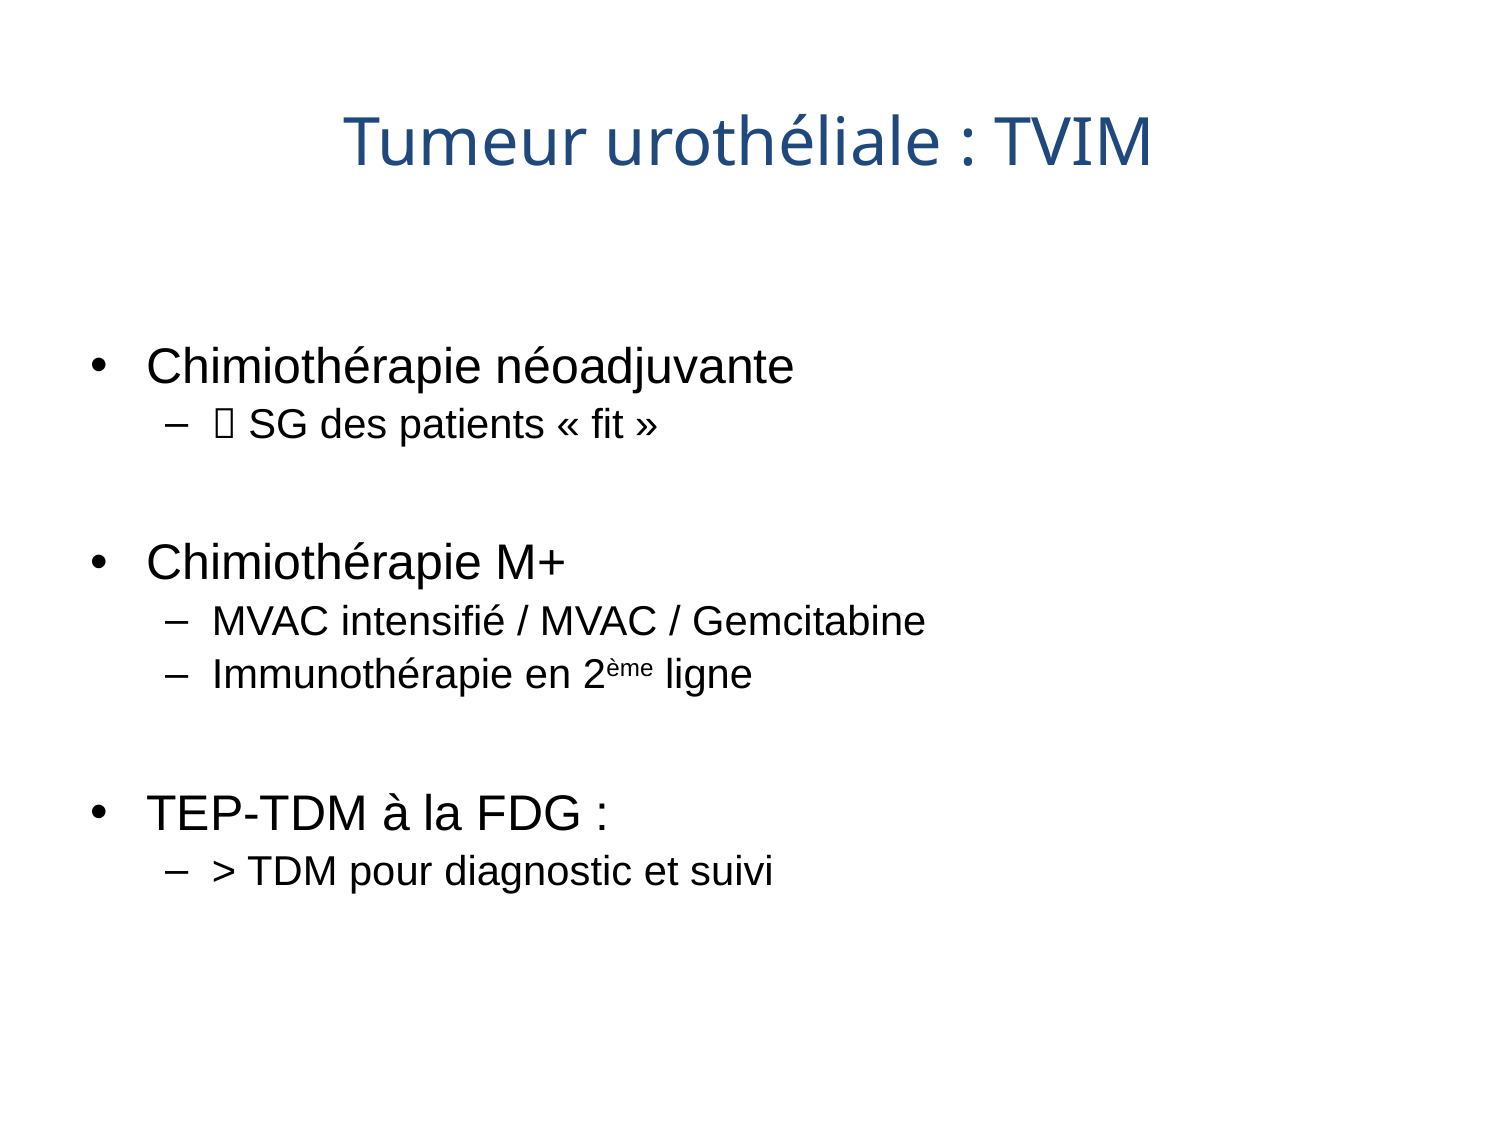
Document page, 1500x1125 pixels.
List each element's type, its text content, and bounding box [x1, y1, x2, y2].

list Chimiothérapie néoadjuvante  SG des patients « fit » Chimiothérapie M+ MVAC intensifié / MVAC / Gemcitabine Immunothérapie en 2ème ligne TEP-TDM à la FDG : > TDM pour diagnostic et suivi [75, 262, 1425, 1005]
title Tumeur urothéliale : TVIM [75, 45, 1425, 233]
